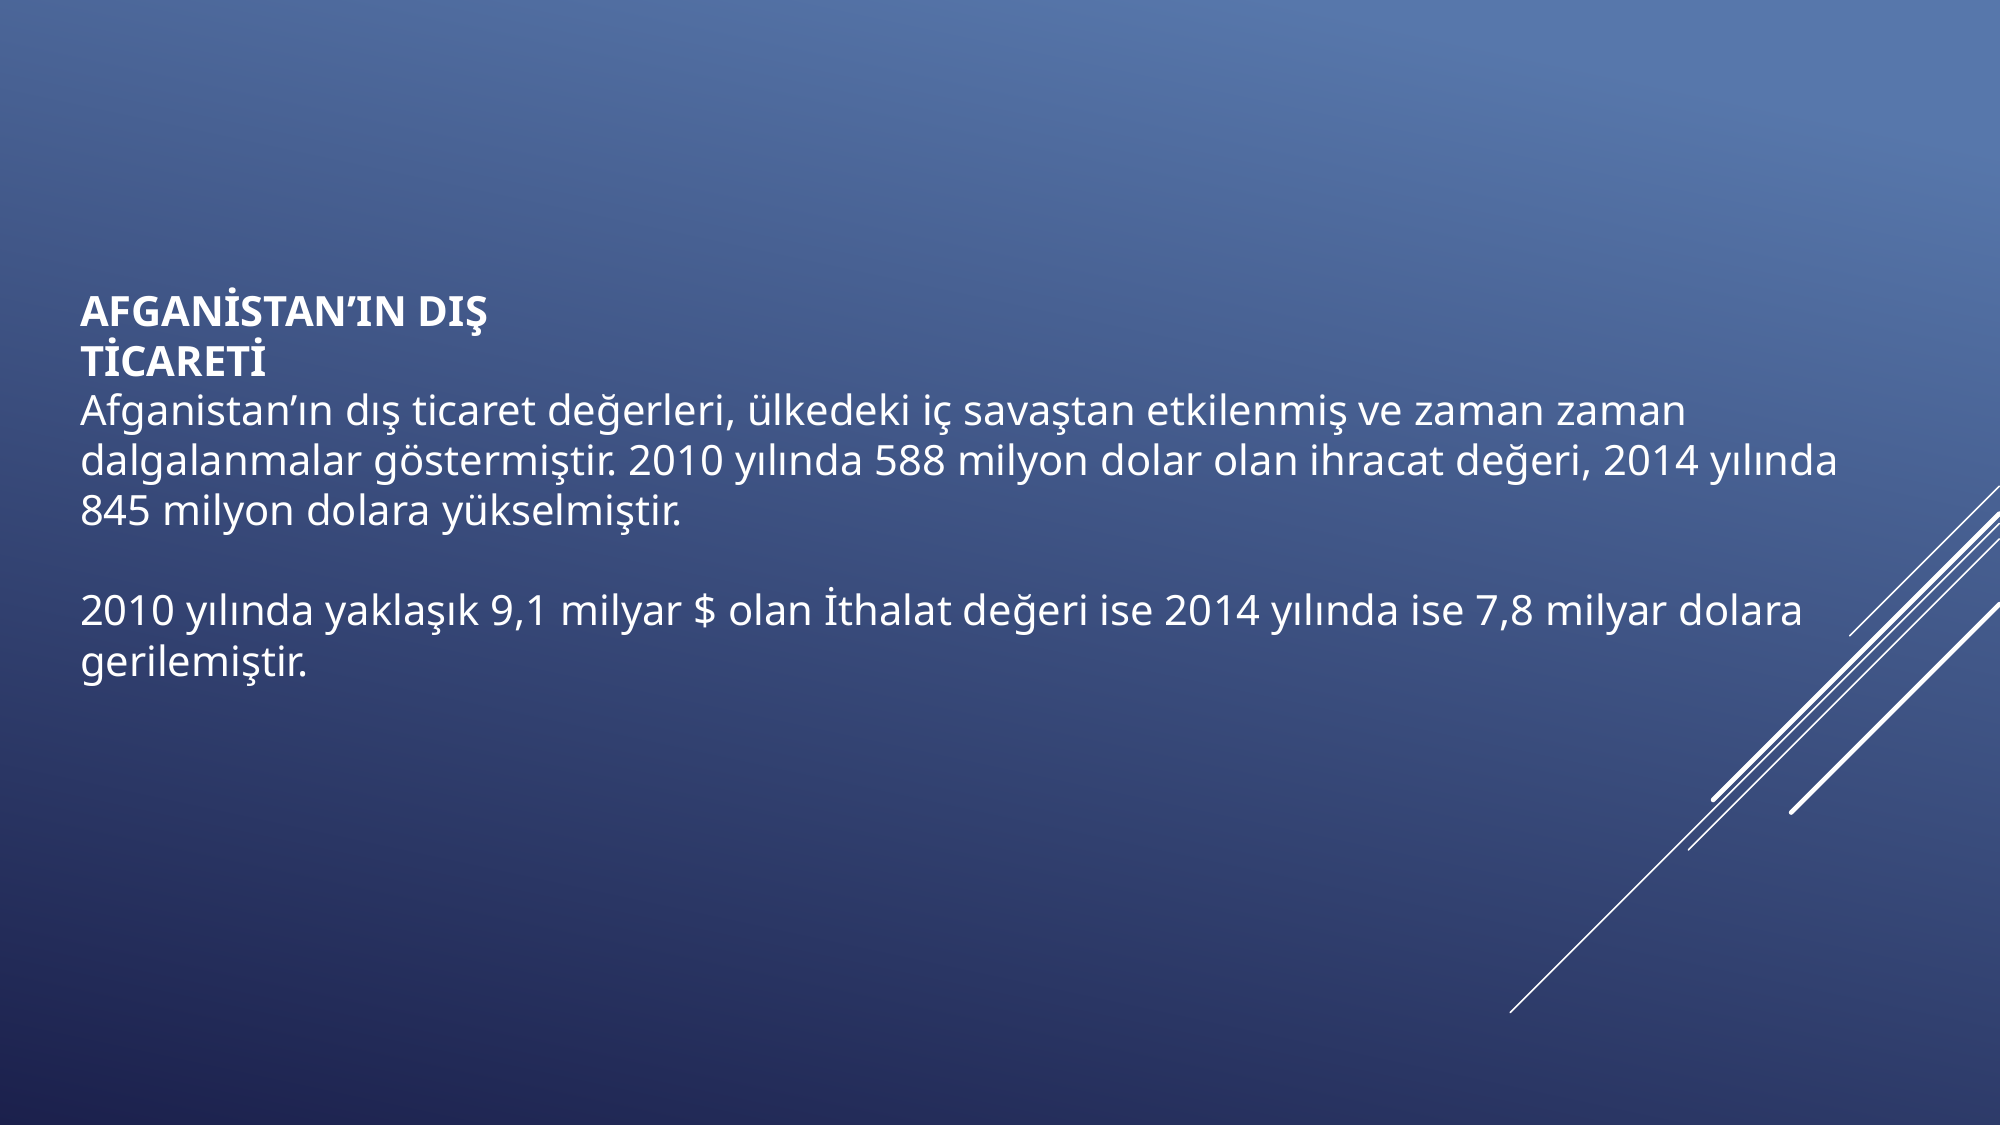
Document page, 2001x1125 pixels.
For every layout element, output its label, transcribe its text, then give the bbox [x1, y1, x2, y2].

text_box AFGANİSTAN’IN DIŞ TİCARETİ [65, 277, 663, 376]
text_box Afganistan’ın dış ticaret değerleri, ülkedeki iç savaştan etkilenmiş ve zaman zaman dalgalanmalar göstermiştir. 2010 yılında 588 milyon dolar olan ihracat değeri, 2014 yılında 845 milyon dolara yükselmiştir. 2010 yılında yaklaşık 9,1 milyar $ olan İthalat değeri ise 2014 yılında ise 7,8 milyar dolara gerilemiştir. [65, 376, 1935, 692]
